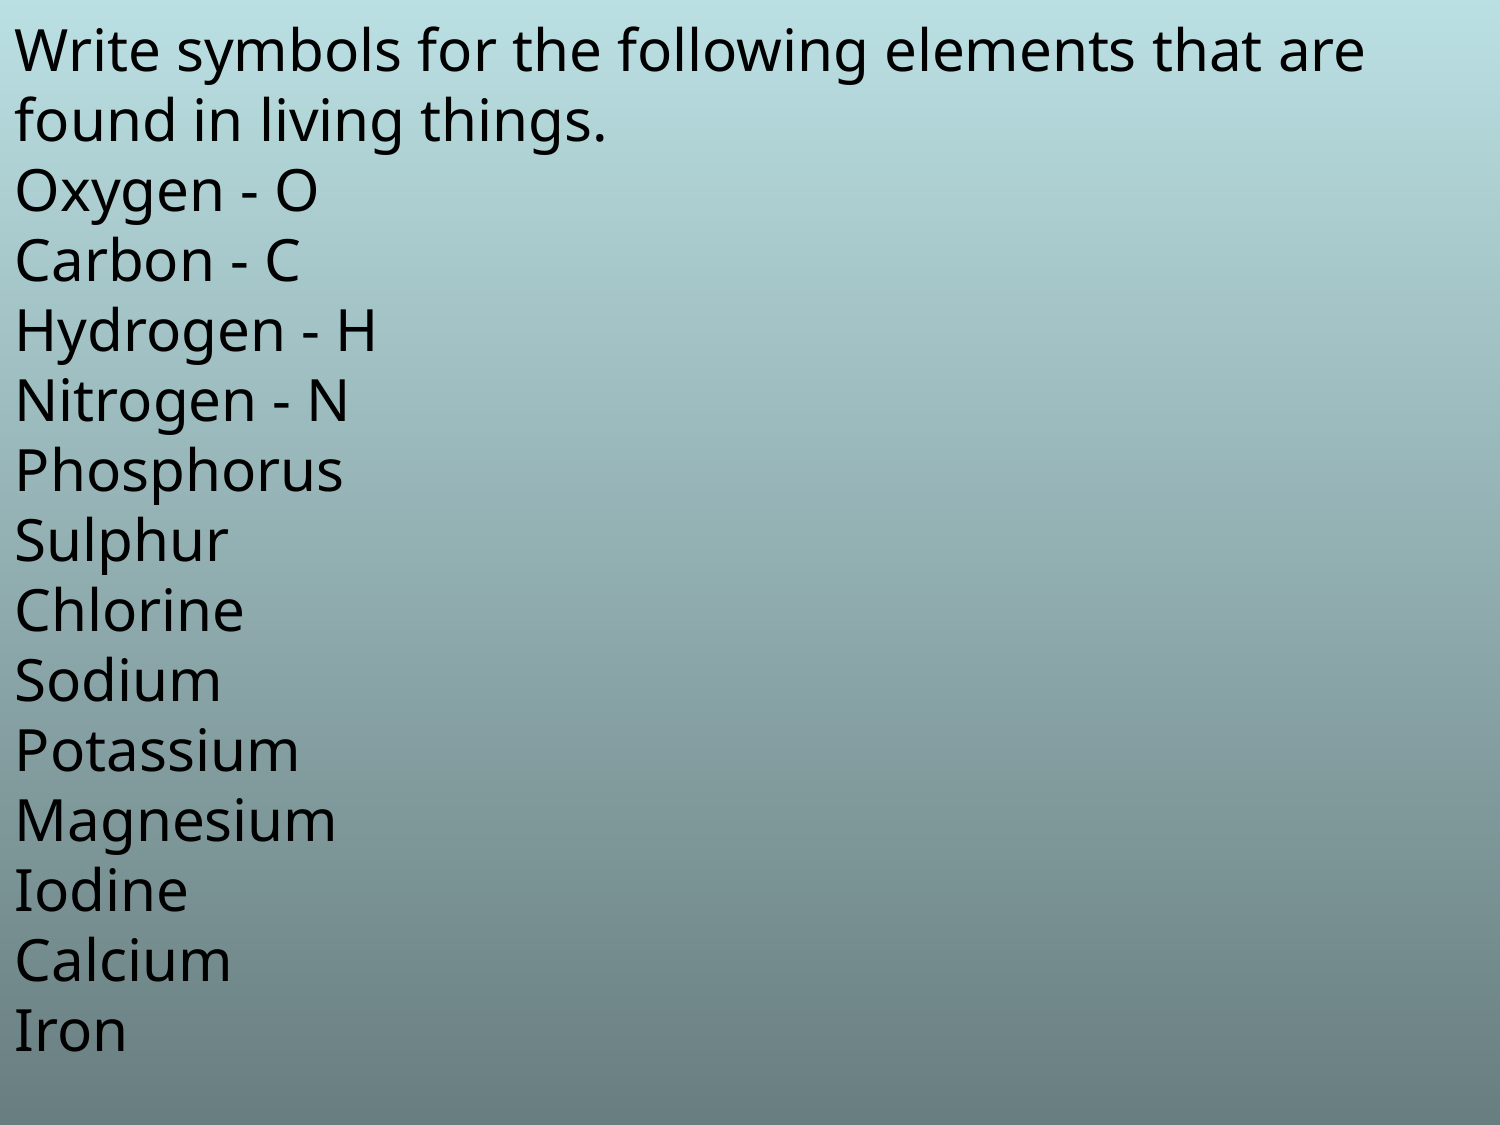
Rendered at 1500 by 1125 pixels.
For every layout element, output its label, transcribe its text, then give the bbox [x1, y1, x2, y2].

text_box Write symbols for the following elements that are found in living things. Oxygen - O Carbon - C Hydrogen - H Nitrogen - N Phosphorus Sulphur Chlorine Sodium Potassium Magnesium Iodine Calcium Iron [0, 5, 1500, 1070]
